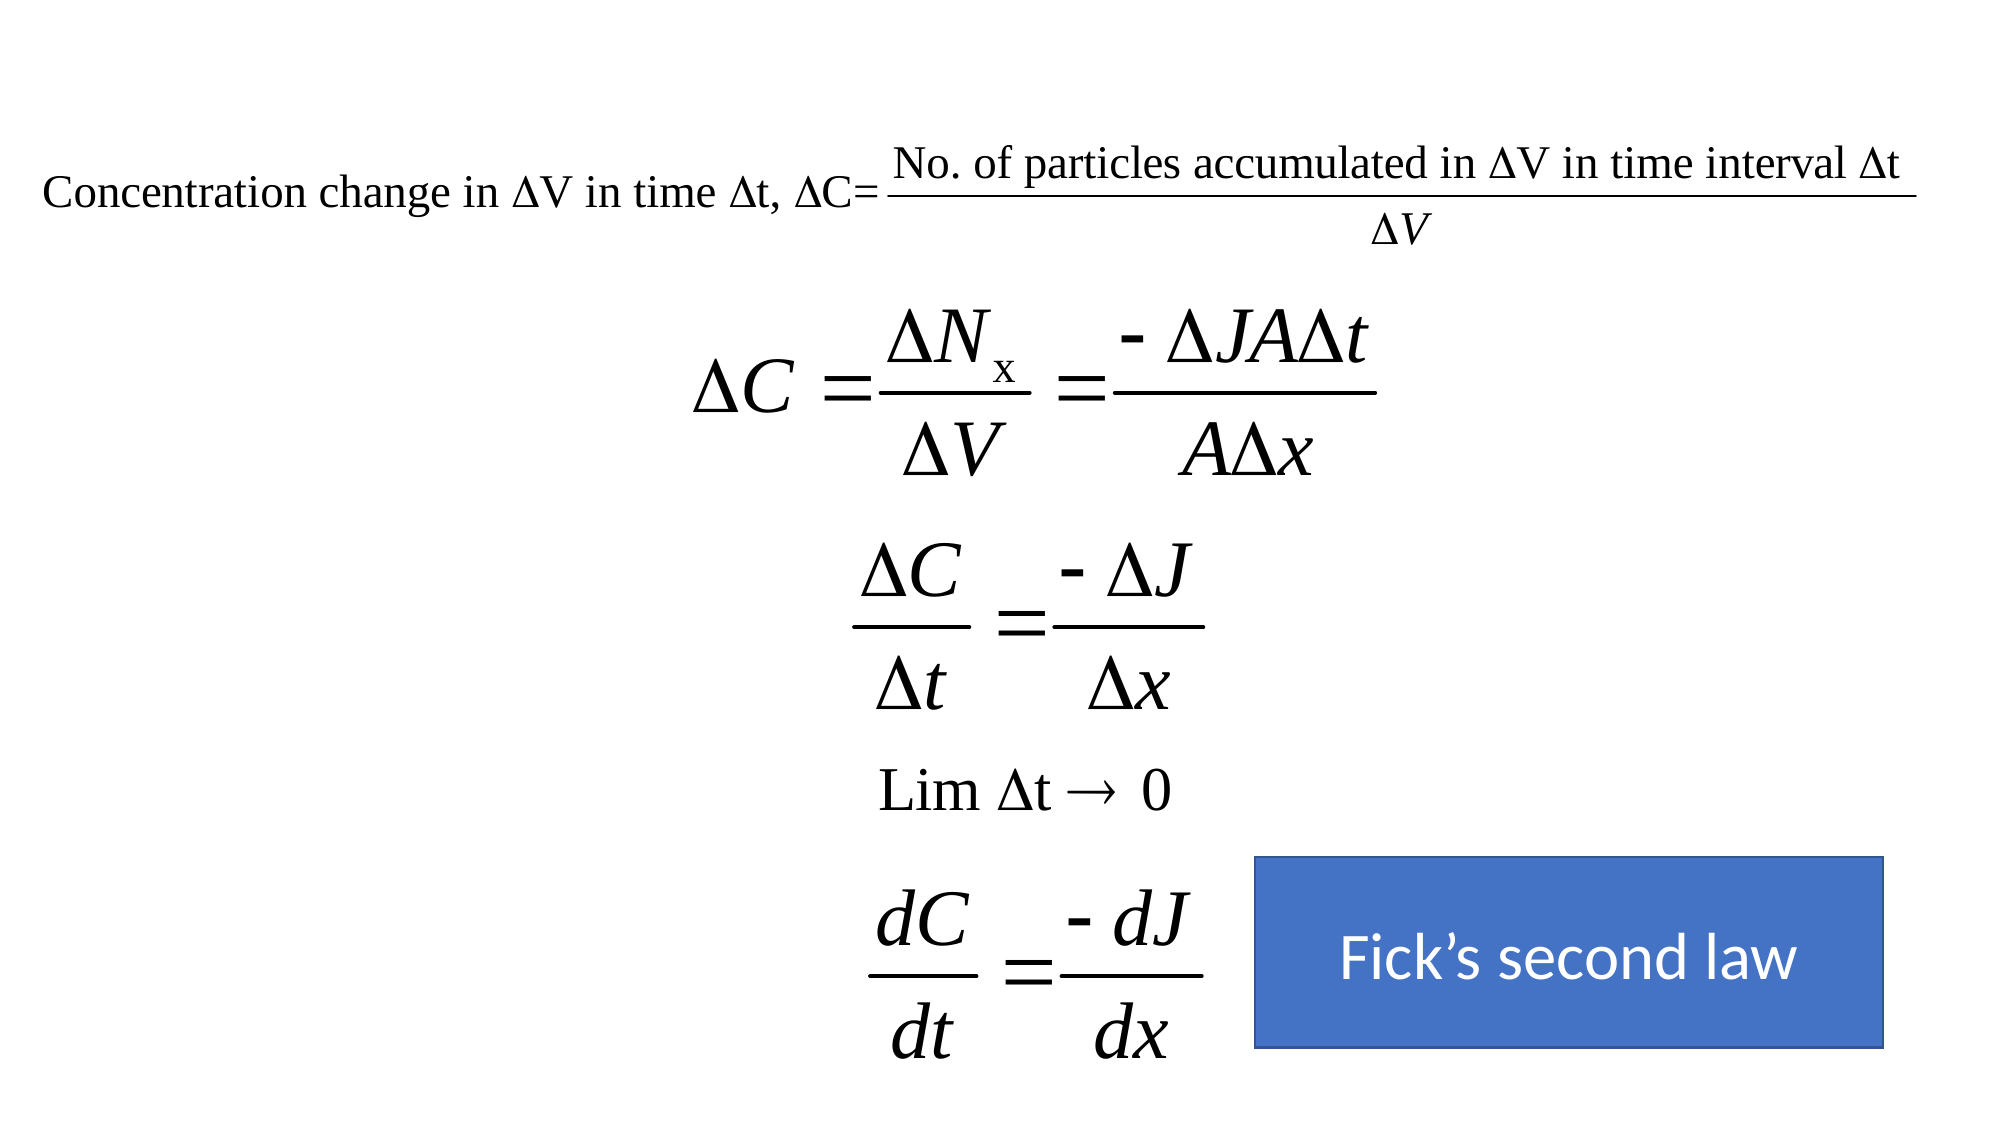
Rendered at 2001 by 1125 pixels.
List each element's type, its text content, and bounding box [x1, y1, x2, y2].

text_box Fick’s second law [1254, 856, 1884, 1049]
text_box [840, 520, 1222, 728]
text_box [868, 753, 1181, 827]
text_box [856, 869, 1218, 1077]
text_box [35, 133, 1925, 255]
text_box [679, 285, 1394, 493]
